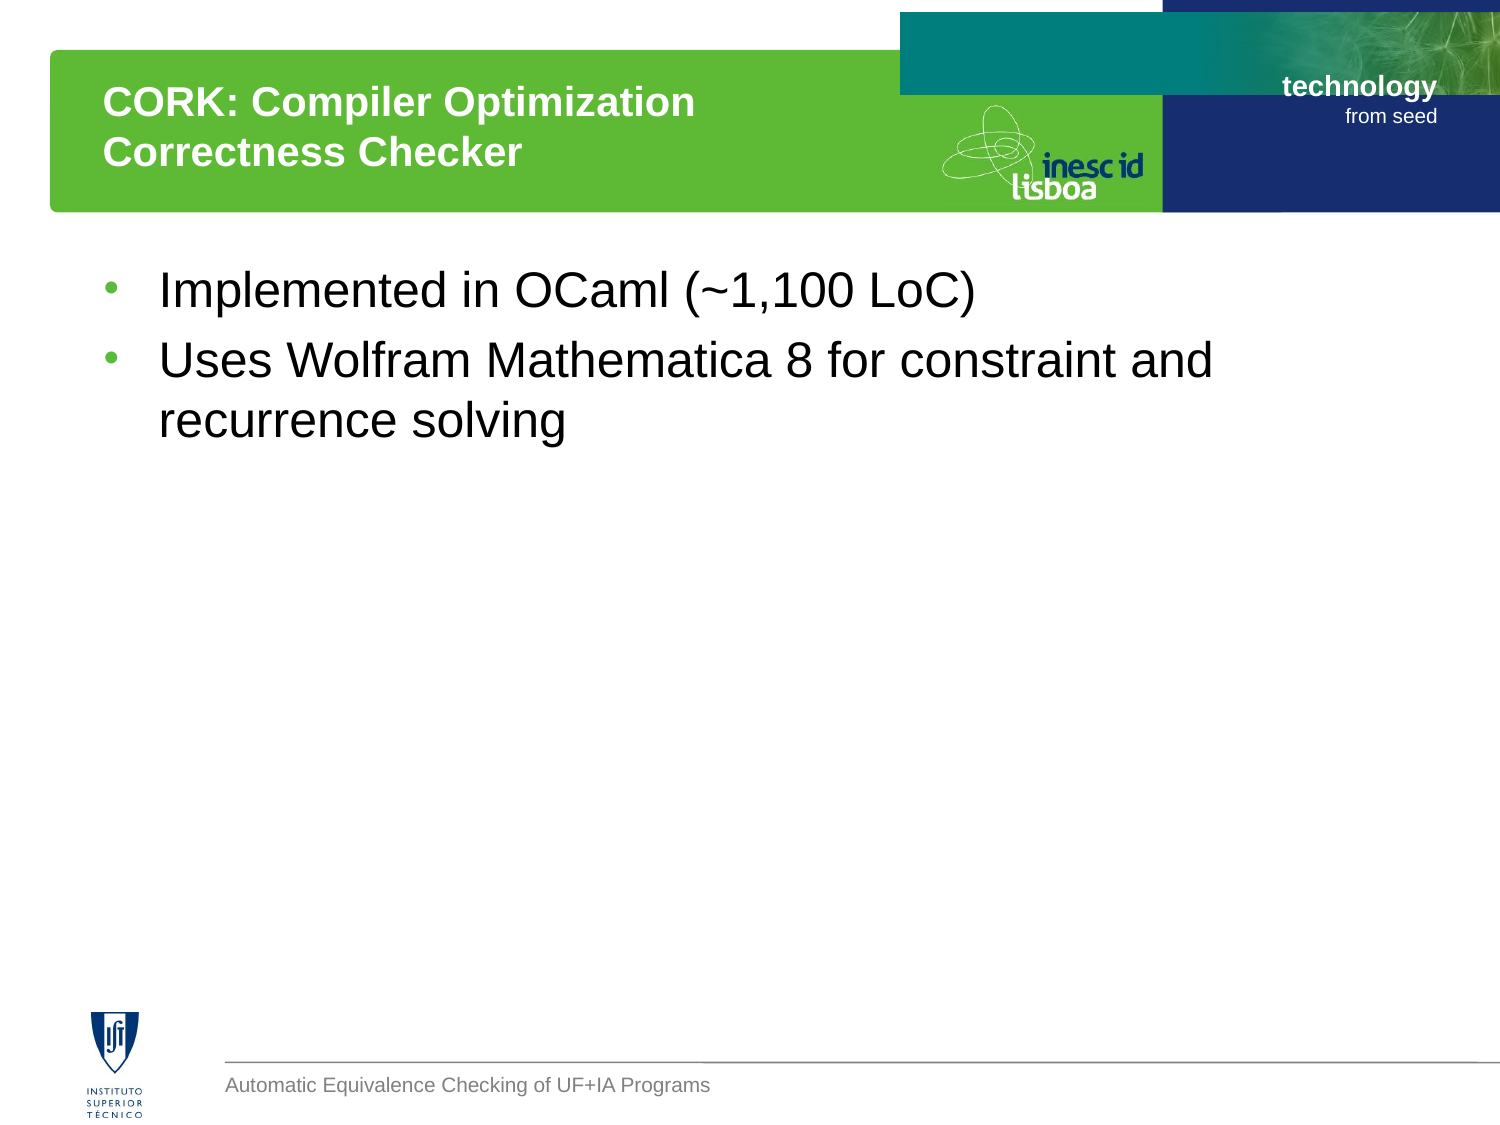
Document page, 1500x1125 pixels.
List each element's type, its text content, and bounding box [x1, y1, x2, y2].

footer Automatic Equivalence Checking of UF+IA Programs [225, 1071, 1225, 1110]
picture [900, 12, 1500, 95]
picture [937, 99, 1150, 205]
picture [87, 1012, 142, 1118]
picture [1390, 83, 1397, 93]
title CORK: Compiler Optimization Correctness Checker [87, 67, 888, 200]
picture [1330, 83, 1336, 95]
list Implemented in OCaml (~1,100 LoC) Uses Wolfram Mathematica 8 for constraint and recurrence solving [87, 249, 1475, 975]
picture [1408, 83, 1415, 93]
picture [1348, 83, 1354, 95]
picture [1364, 83, 1371, 93]
